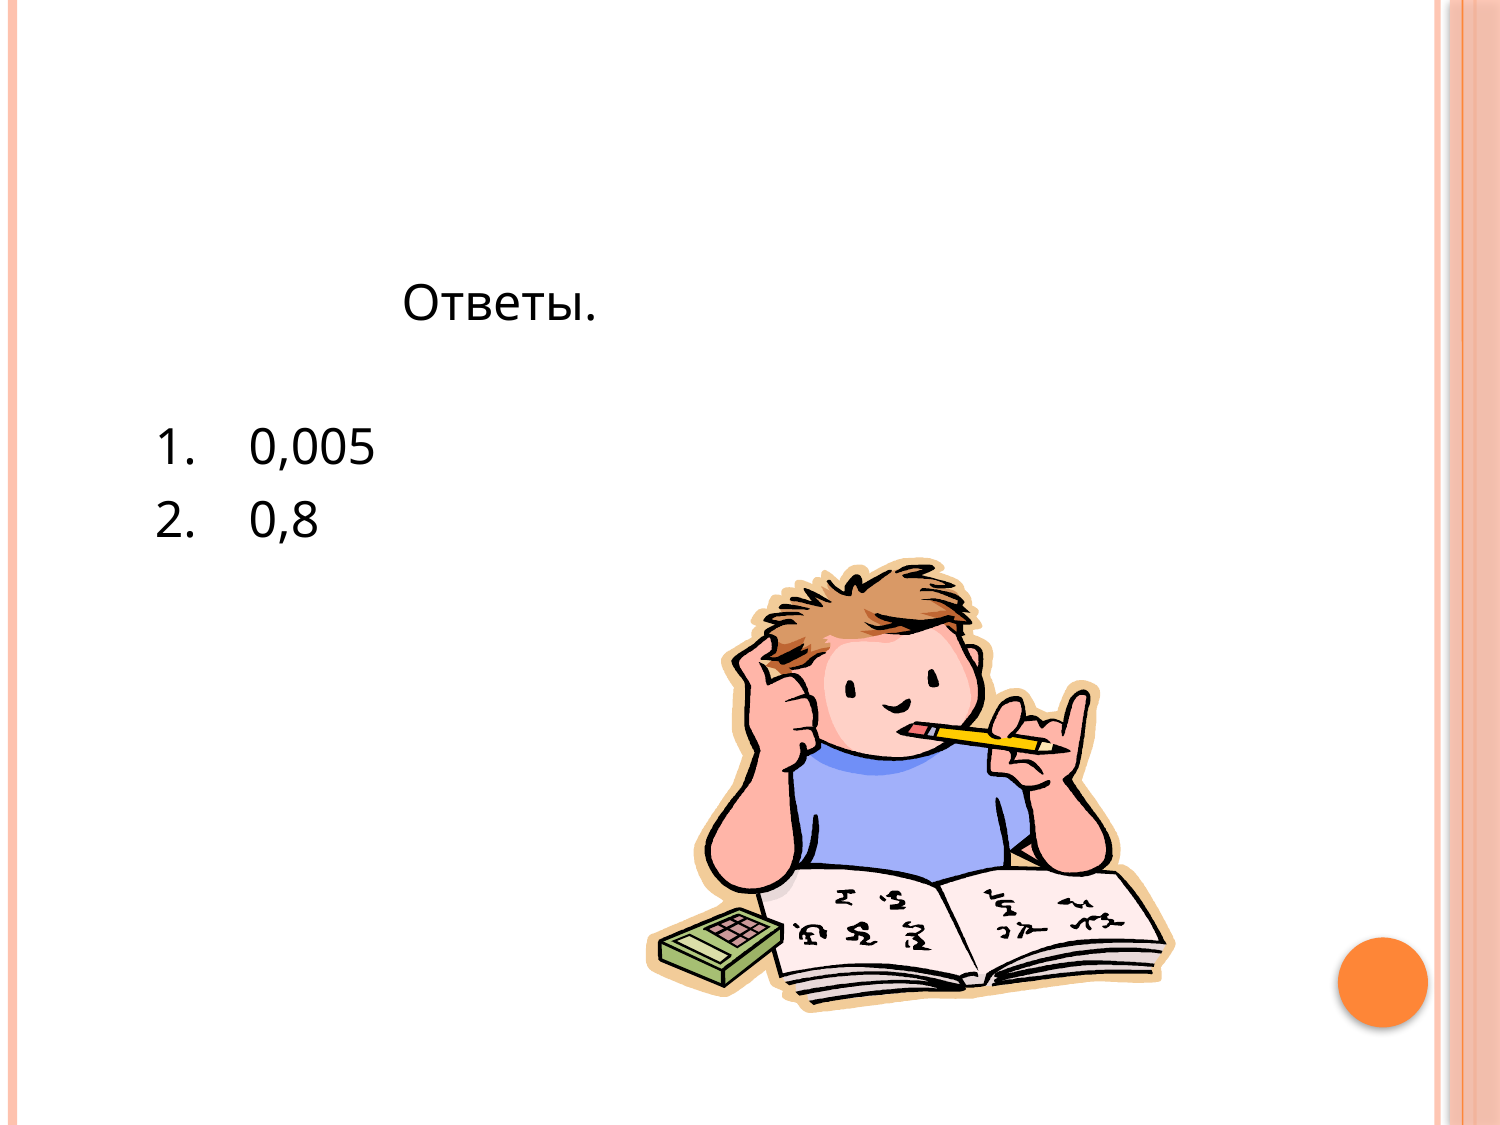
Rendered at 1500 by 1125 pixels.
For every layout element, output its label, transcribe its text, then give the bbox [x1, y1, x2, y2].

picture [643, 550, 1184, 1021]
list Ответы. 1. 0,005 2. 0,8 [75, 262, 1300, 1062]
